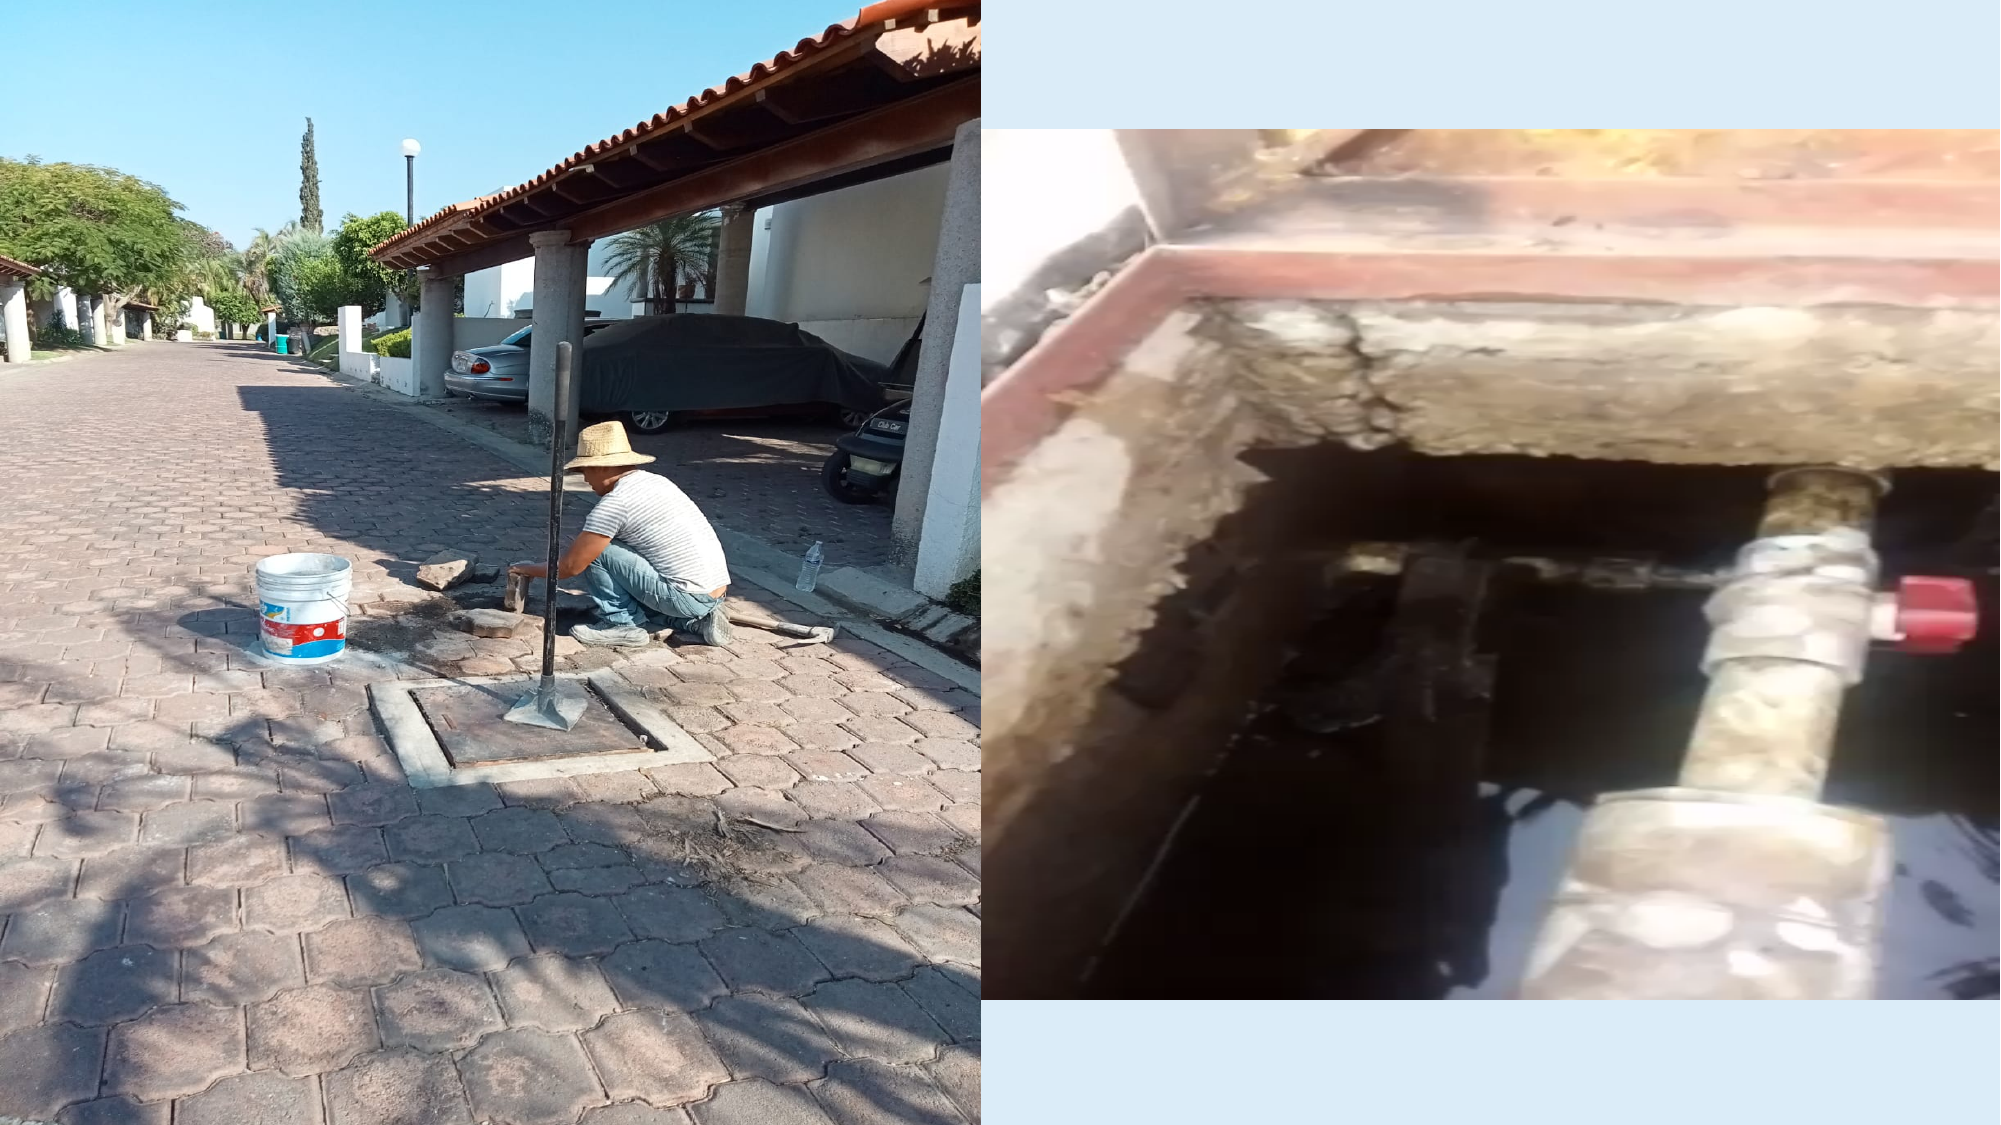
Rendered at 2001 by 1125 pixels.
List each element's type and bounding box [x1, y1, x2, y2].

text_box [980, 128, 2000, 1000]
picture [0, 0, 981, 1125]
